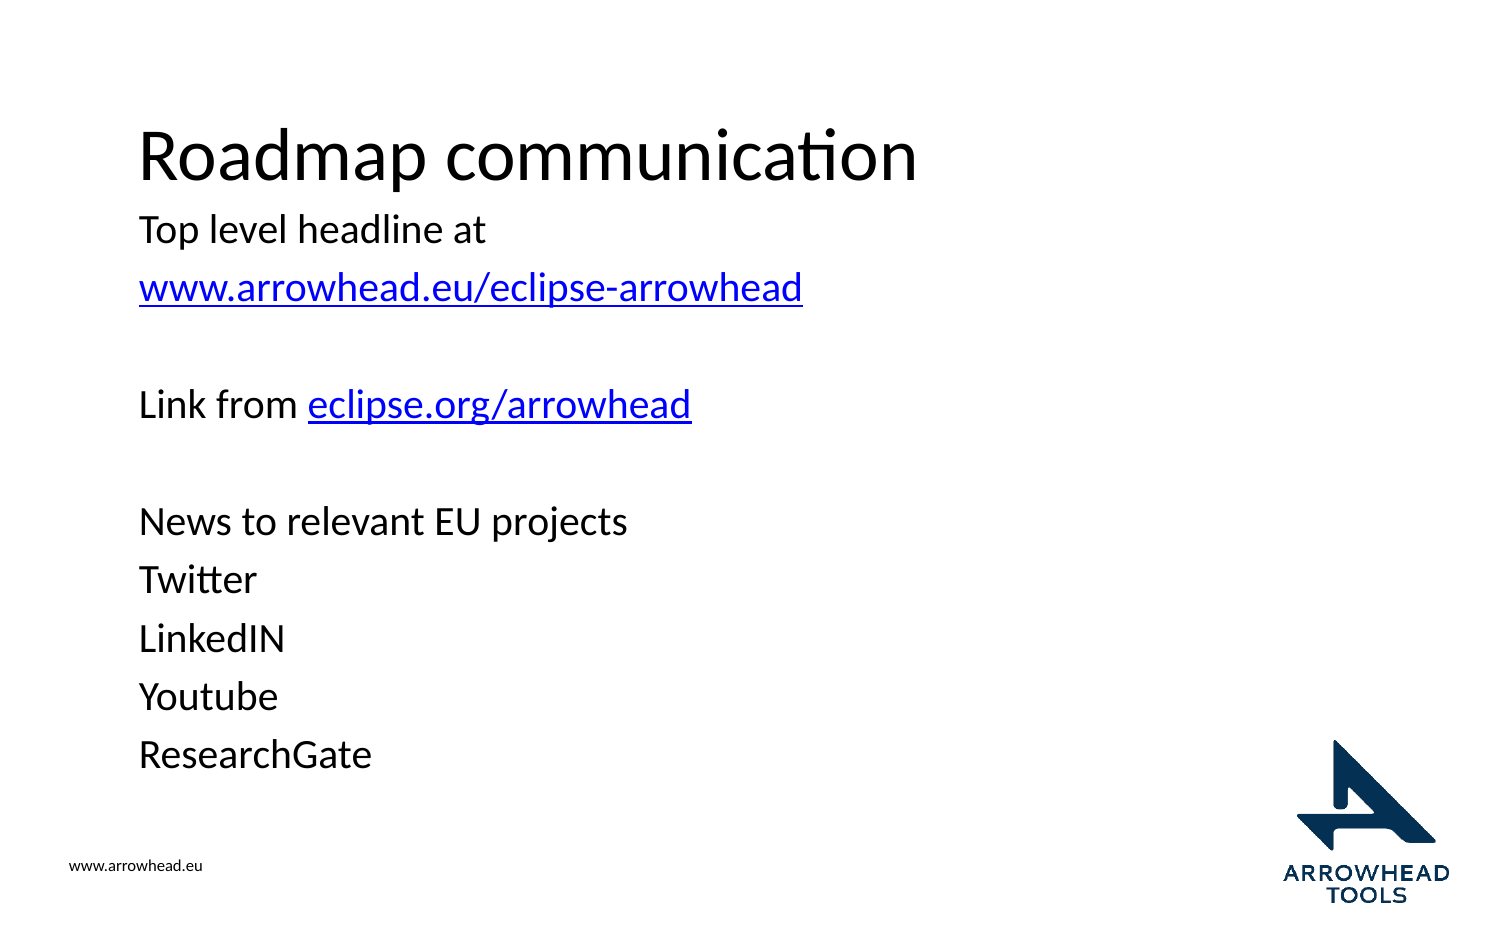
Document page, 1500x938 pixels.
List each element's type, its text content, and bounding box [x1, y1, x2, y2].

picture [1353, 740, 1449, 903]
list Top level headline at www.arrowhead.eu/eclipse-arrowhead Link from eclipse.org/arrowhead News to relevant EU projects Twitter LinkedIN Youtube ResearchGate [130, 193, 1353, 938]
title Roadmap communication [130, 97, 1353, 193]
